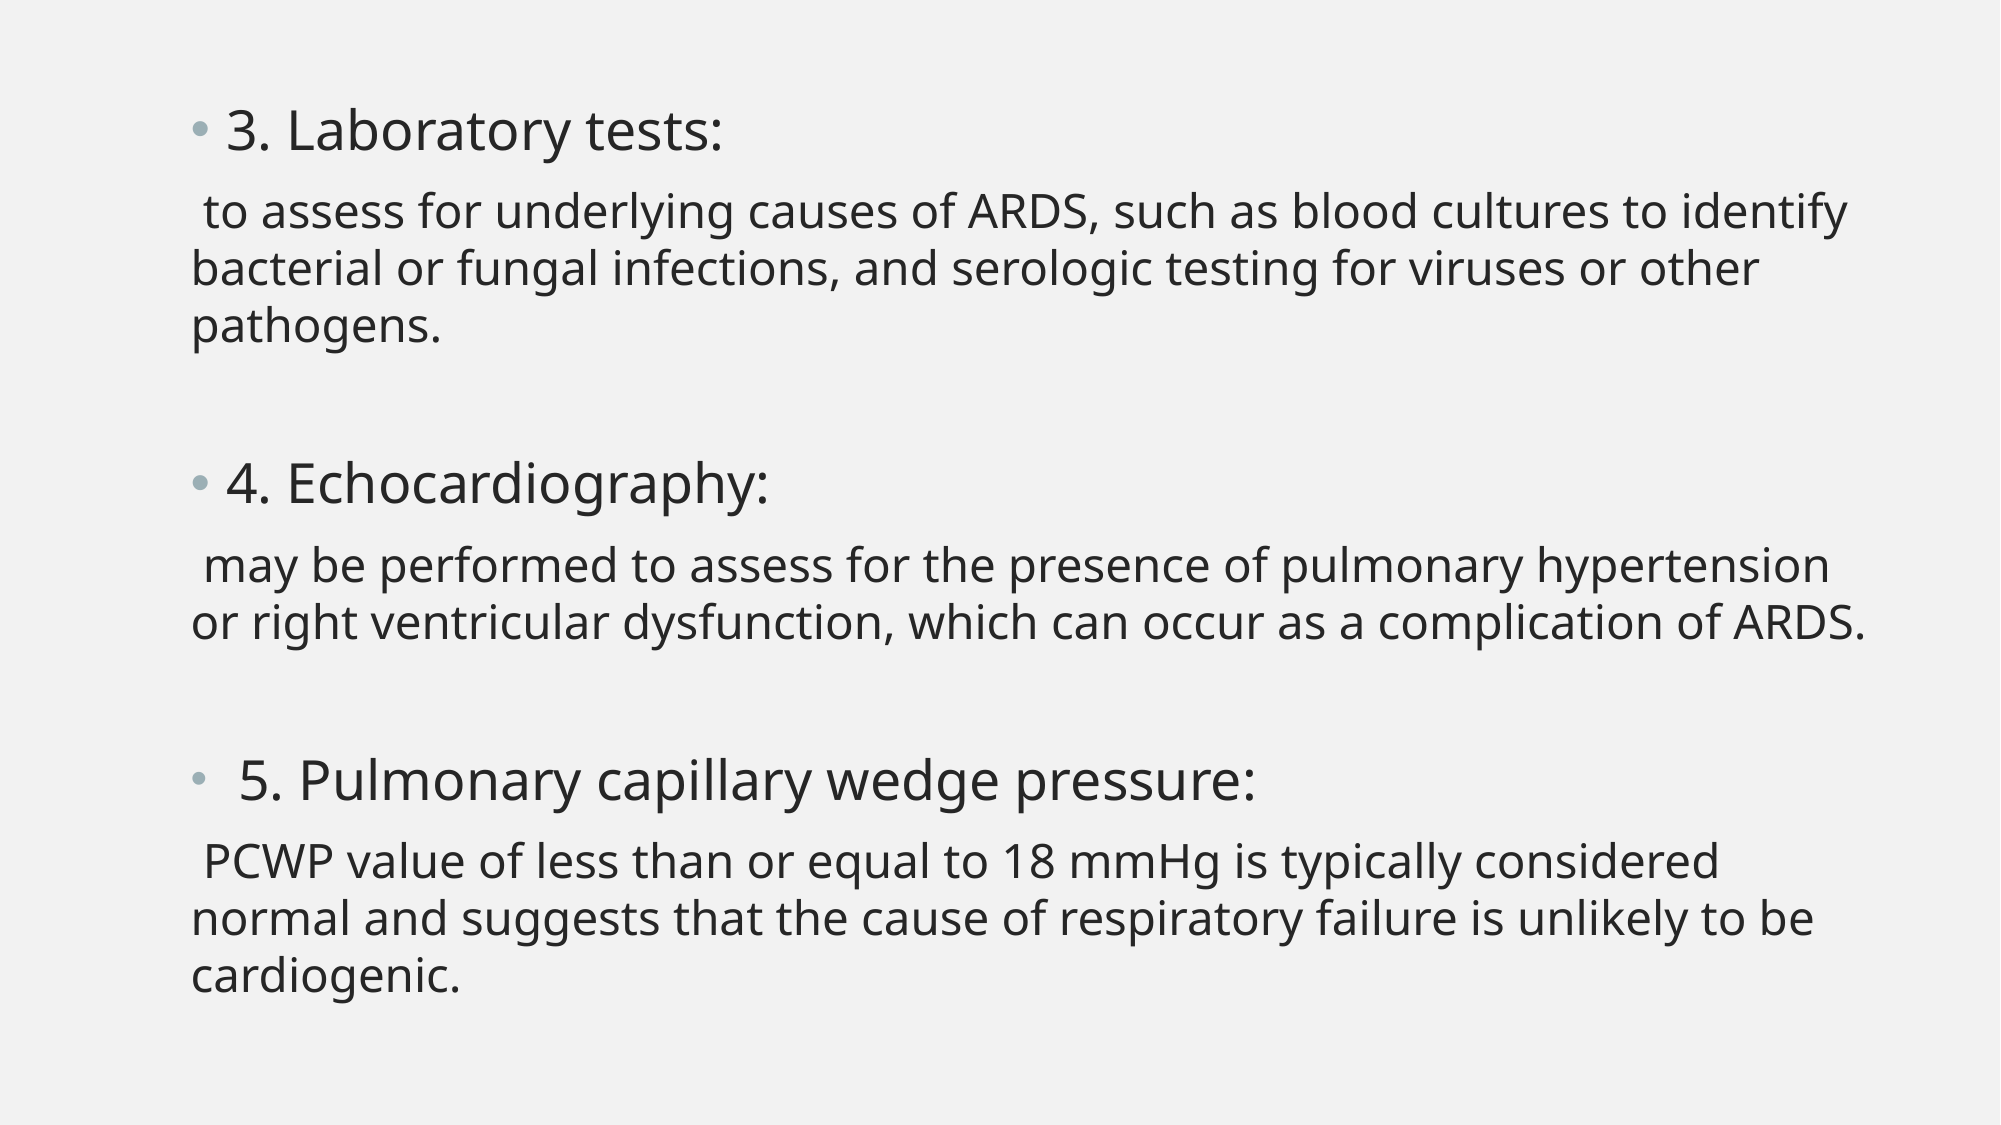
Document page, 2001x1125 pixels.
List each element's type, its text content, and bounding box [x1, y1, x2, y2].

list 3. Laboratory tests: to assess for underlying causes of ARDS, such as blood cultures to identify bacterial or fungal infections, and serologic testing for viruses or other pathogens. 4. Echocardiography: may be performed to assess for the presence of pulmonary hypertension or right ventricular dysfunction, which can occur as a complication of ARDS. 5. Pulmonary capillary wedge pressure: PCWP value of less than or equal to 18 mmHg is typically considered normal and suggests that the cause of respiratory failure is unlikely to be cardiogenic. [175, 87, 1901, 1068]
